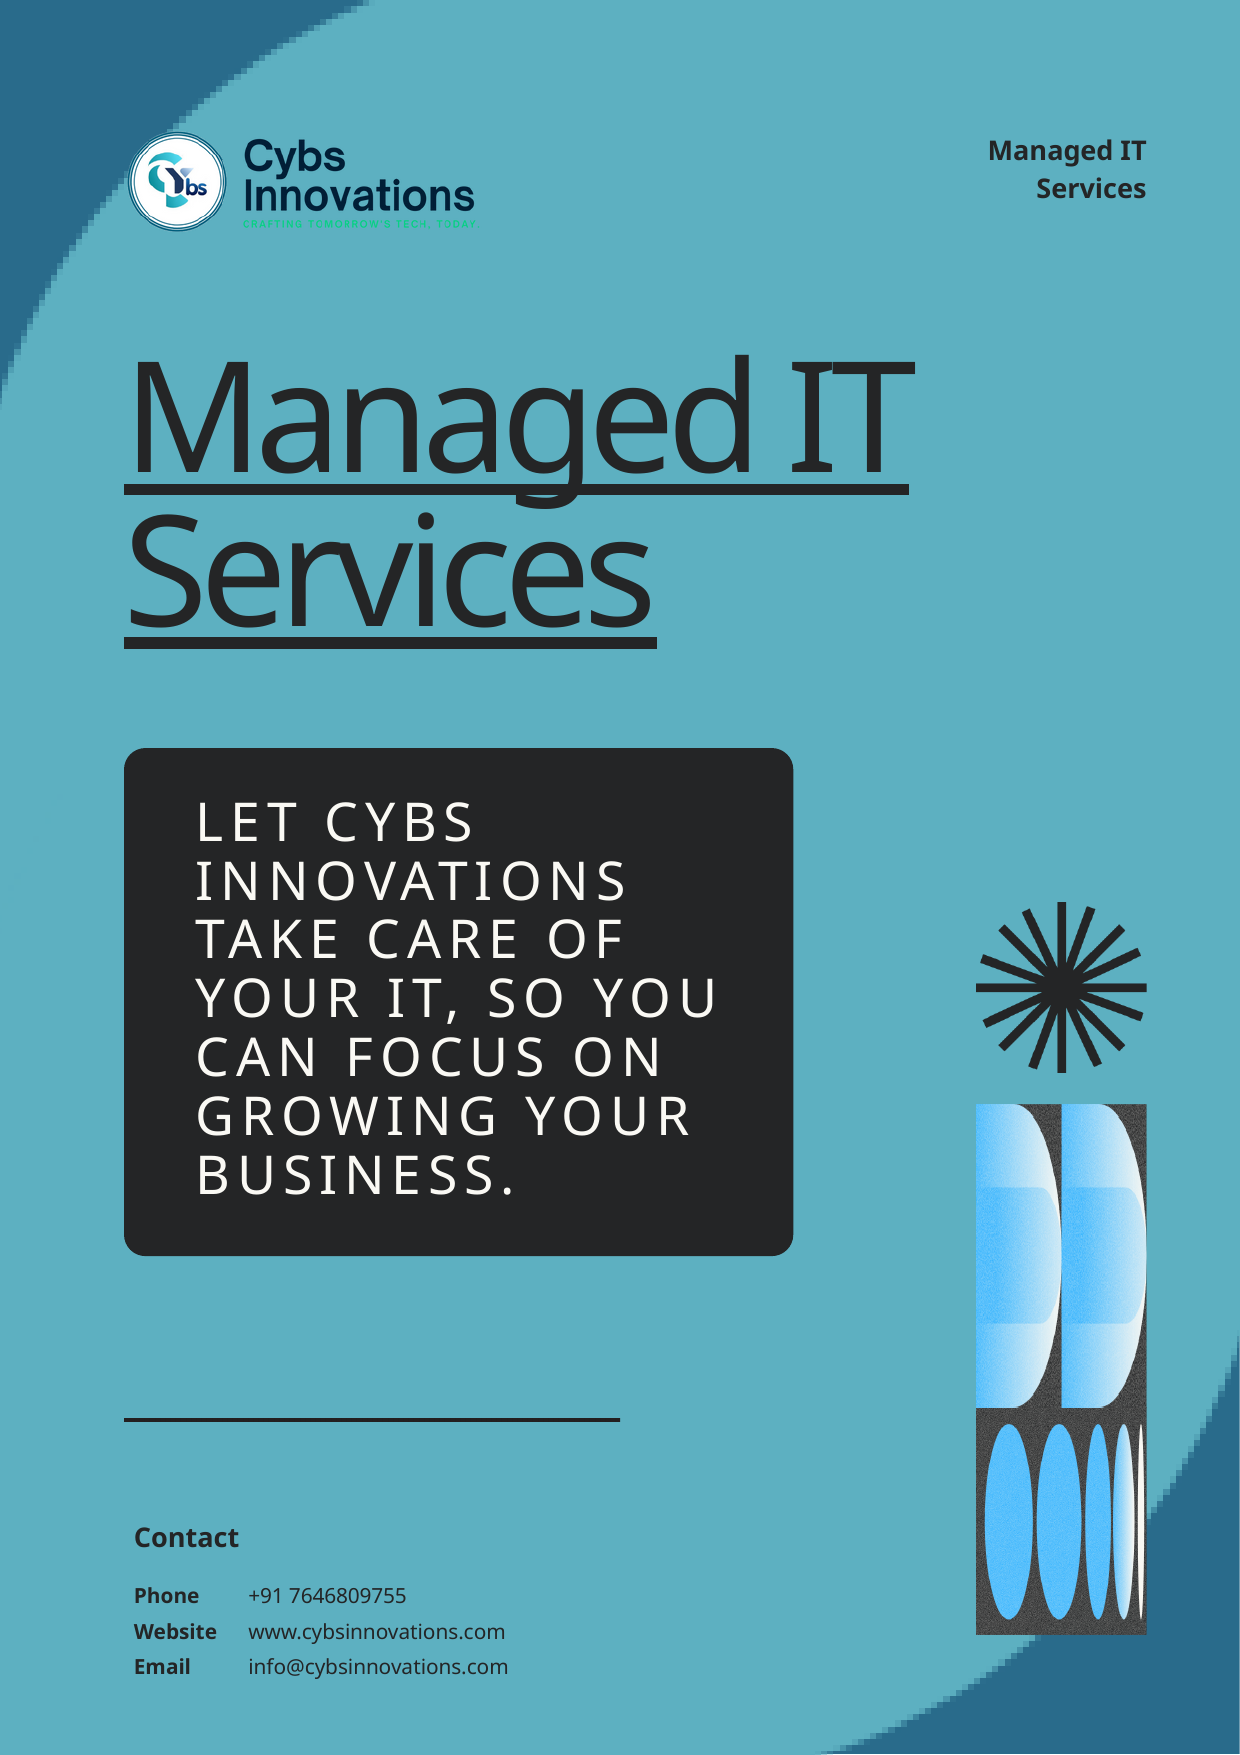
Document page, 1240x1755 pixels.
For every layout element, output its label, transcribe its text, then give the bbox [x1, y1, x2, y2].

text_box +91 7646809755 www.cybsinnovations.com info@cybsinnovations.com [248, 1572, 621, 1715]
text_box [123, 1418, 621, 1422]
text_box [123, 124, 495, 248]
text_box [976, 902, 1147, 1073]
text_box [976, 1408, 1147, 1635]
text_box Managed IT Services [885, 128, 1147, 204]
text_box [123, 747, 794, 1257]
text_box [0, 794, 1240, 1755]
text_box [0, 0, 1240, 794]
text_box [976, 1104, 1147, 1408]
text_box Managed IT Services [124, 348, 988, 657]
text_box Contact [133, 1514, 303, 1553]
text_box Phone Website Email [133, 1572, 241, 1715]
